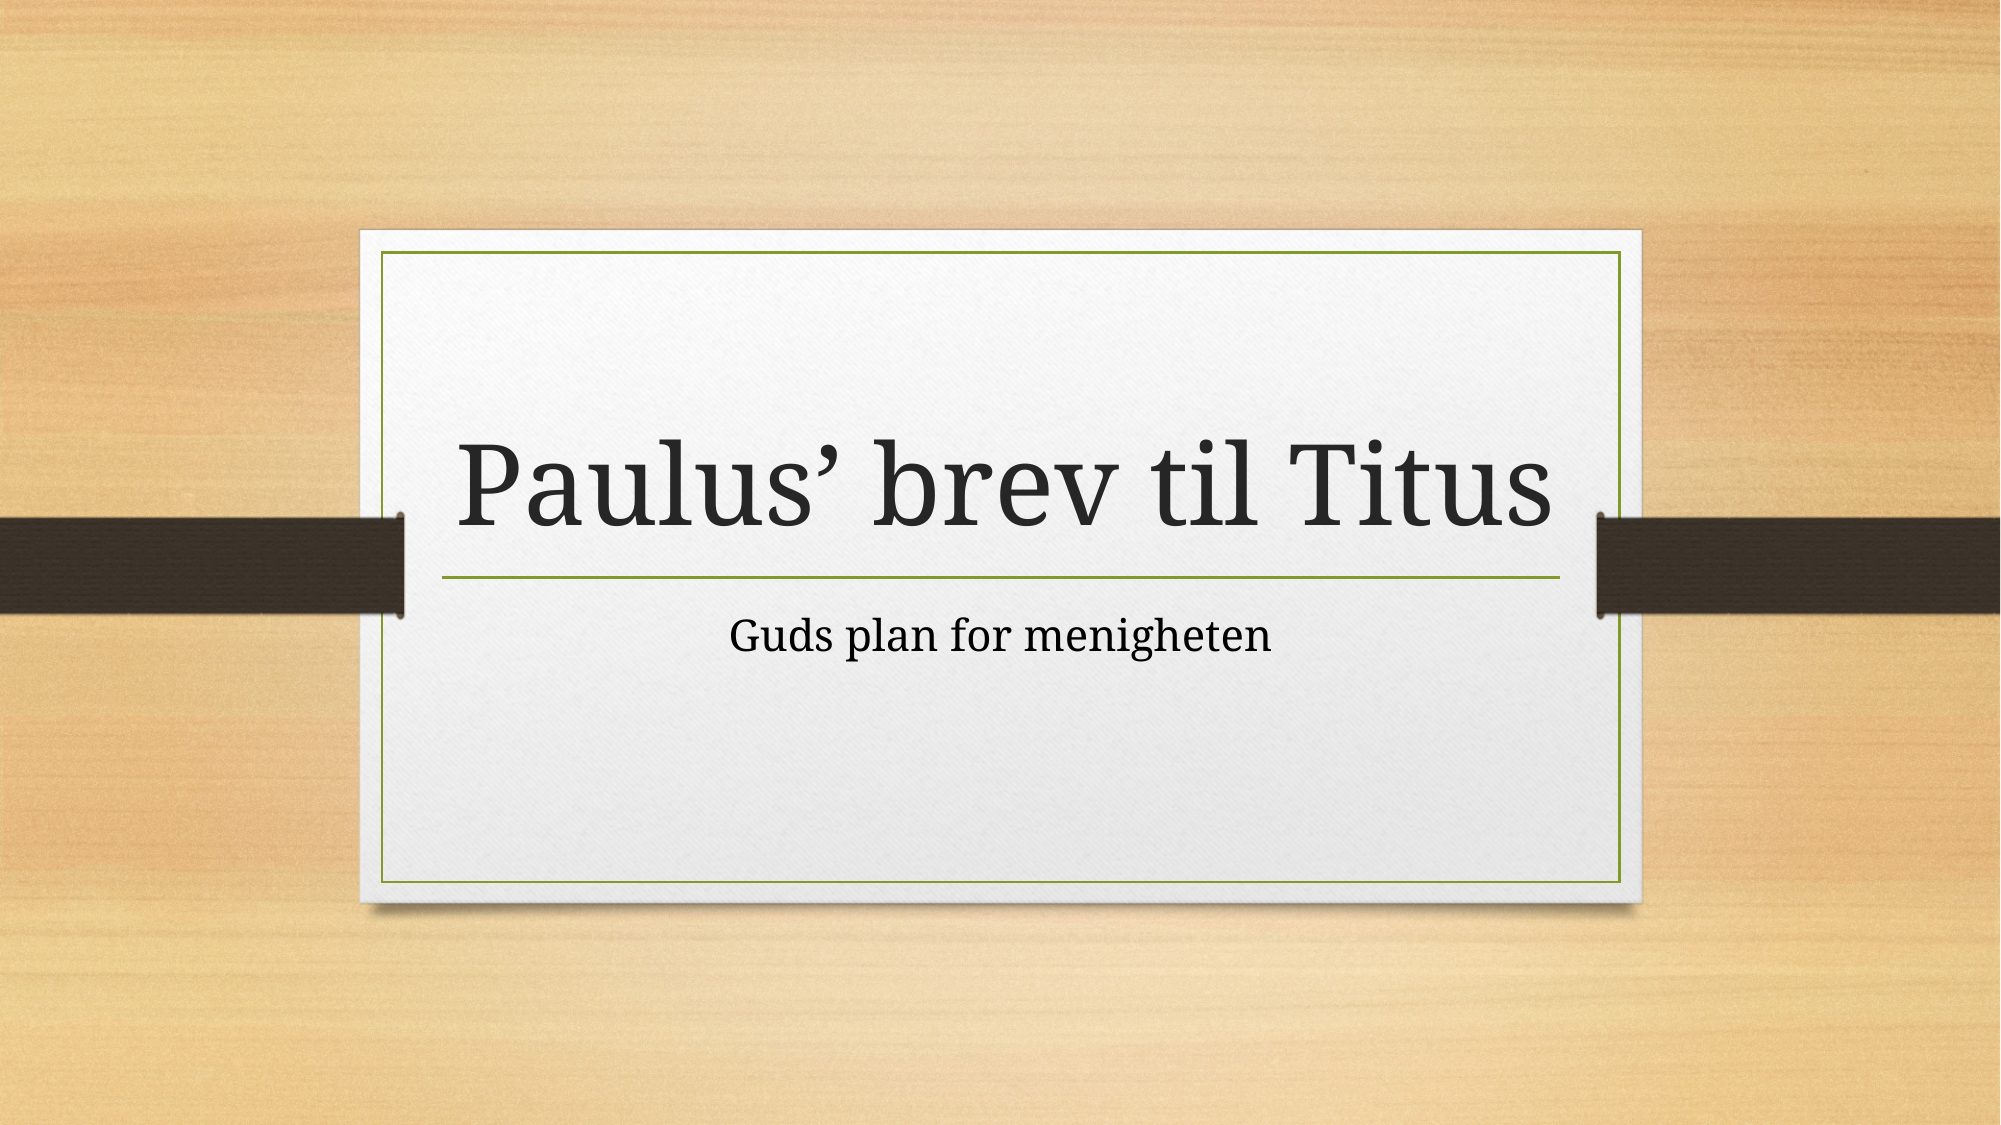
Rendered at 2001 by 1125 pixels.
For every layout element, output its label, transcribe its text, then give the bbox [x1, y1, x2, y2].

title Paulus’ brev til Titus [418, 306, 1594, 556]
picture [0, 0, 2001, 1125]
subtitle Guds plan for menigheten [441, 600, 1560, 817]
